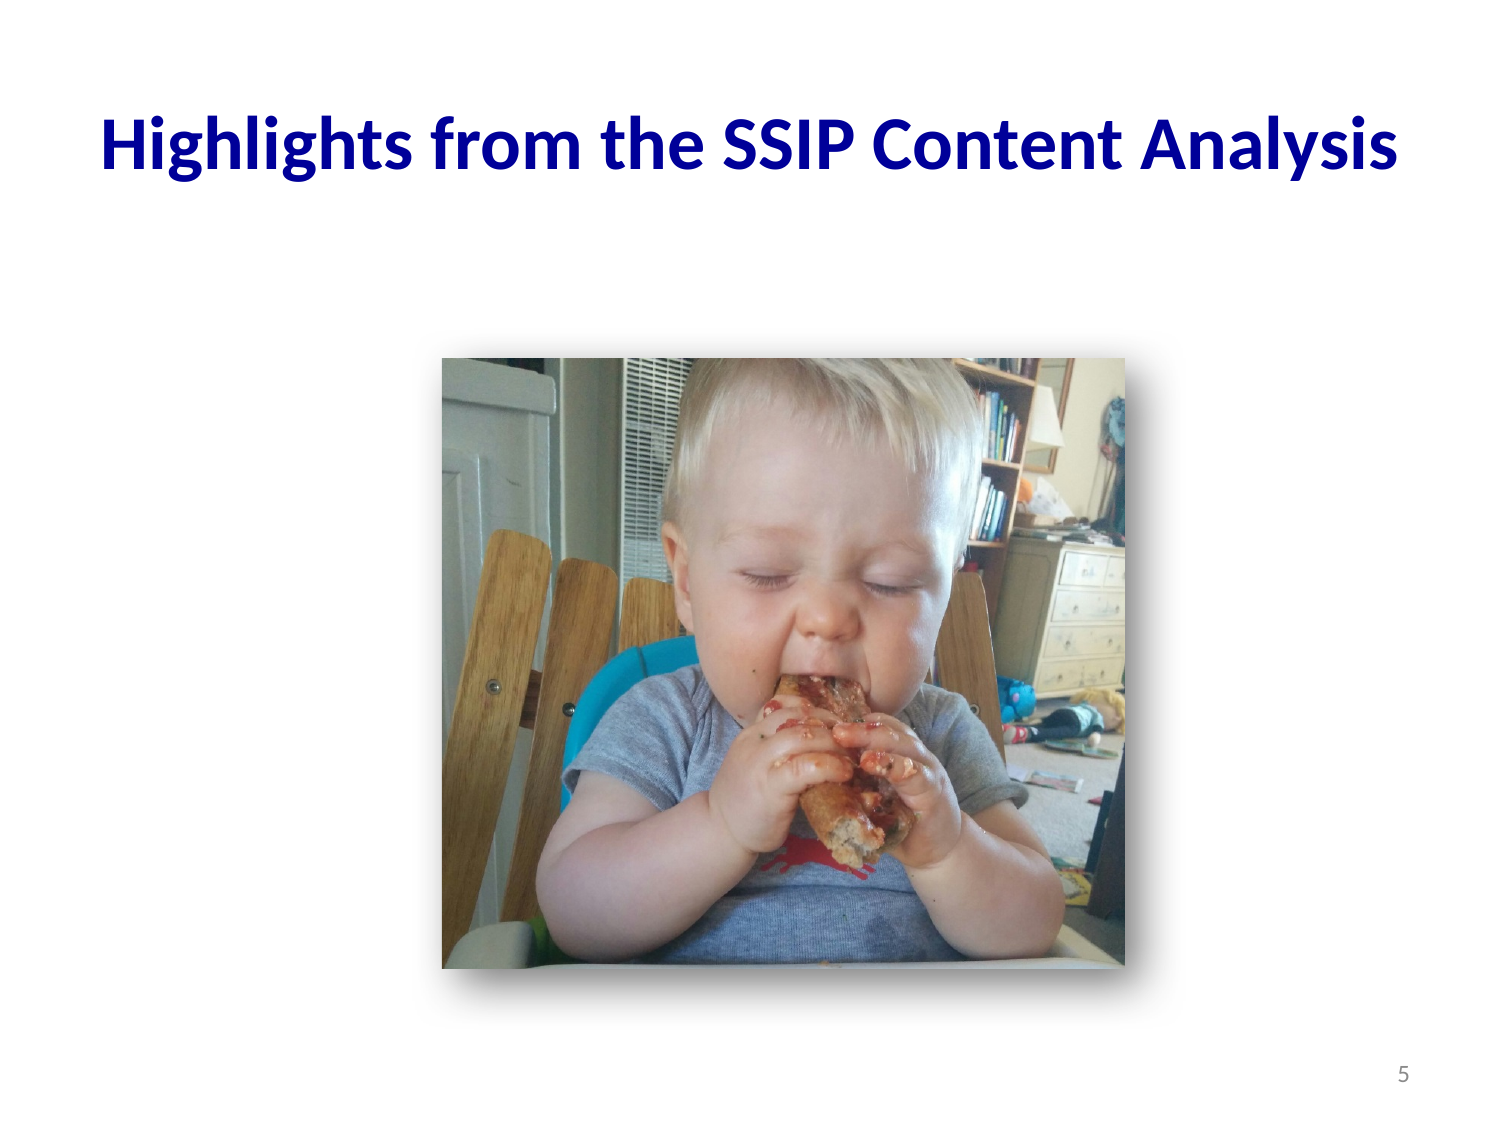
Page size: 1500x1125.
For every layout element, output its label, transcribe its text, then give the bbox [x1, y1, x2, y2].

title Highlights from the SSIP Content Analysis [75, 45, 1425, 233]
slide_number 5 [1074, 1042, 1425, 1103]
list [441, 358, 1126, 969]
